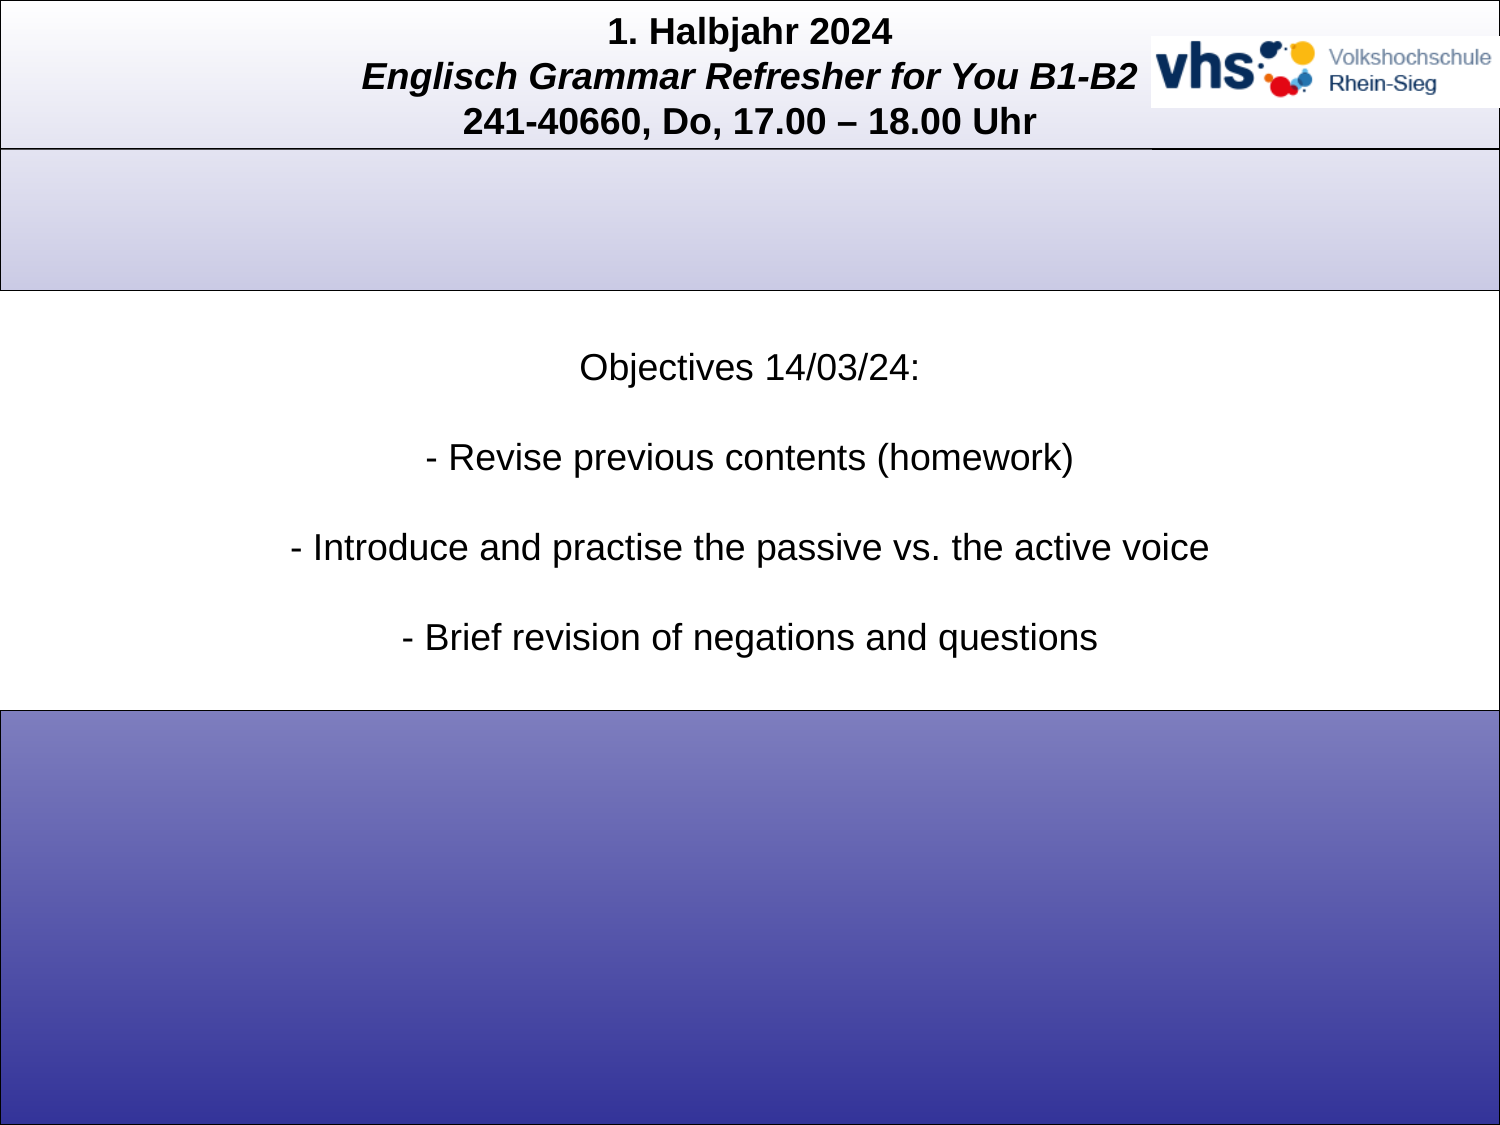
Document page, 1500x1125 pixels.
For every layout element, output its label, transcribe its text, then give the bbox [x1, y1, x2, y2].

picture [1151, 36, 1500, 108]
text_box Objectives 14/03/24: - Revise previous contents (homework) - Introduce and practise the passive vs. the active voice - Brief revision of negations and questions [0, 290, 1500, 711]
